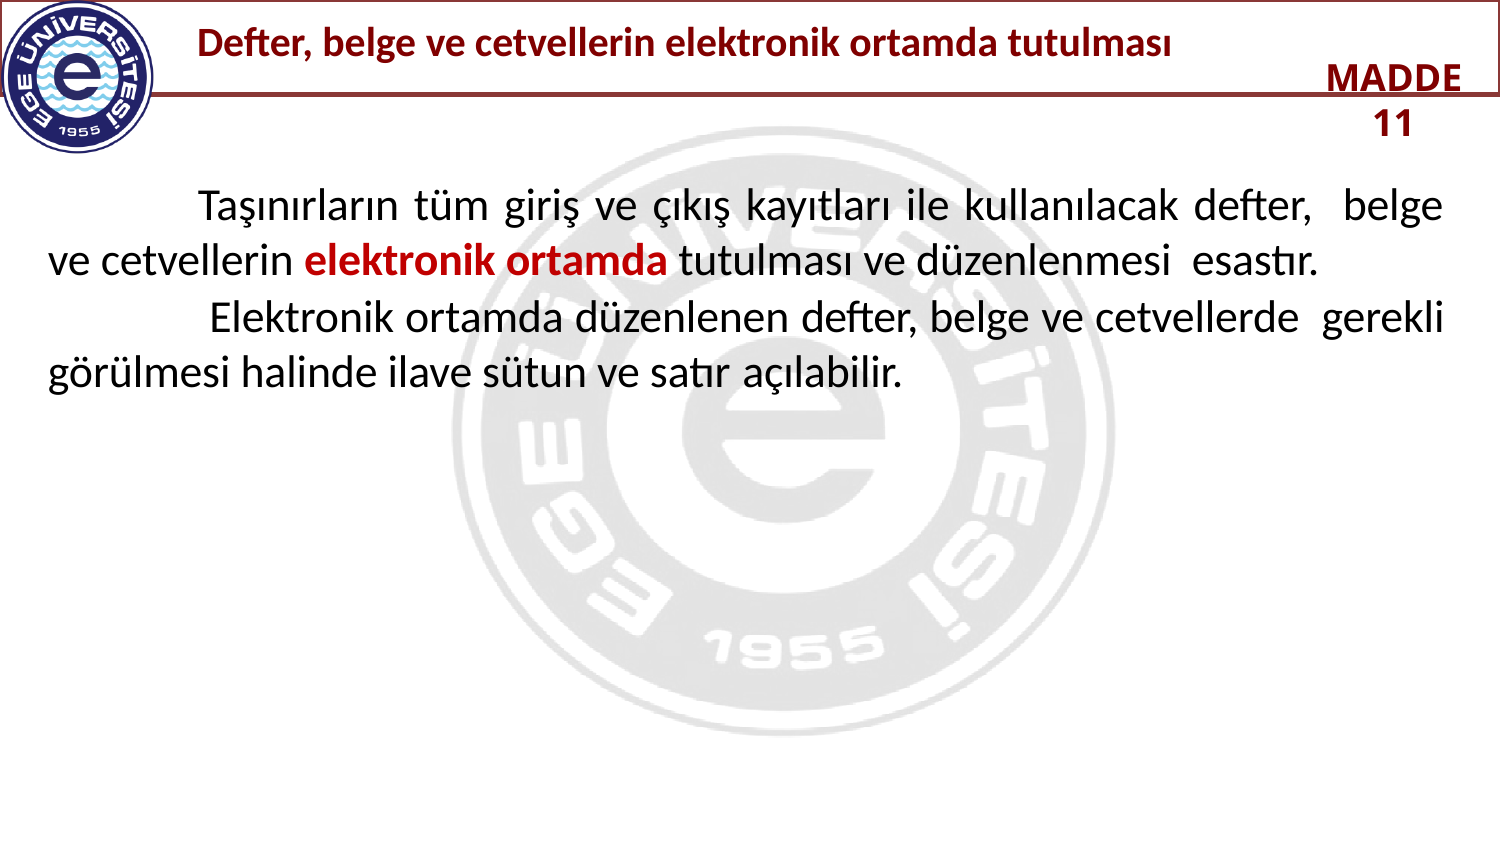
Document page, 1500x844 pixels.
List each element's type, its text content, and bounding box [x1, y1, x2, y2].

picture [0, 0, 154, 154]
text_box [156, 0, 1500, 95]
text_box MADDE 11 Taşınırların tüm giriş ve çıkış kayıtları ile kullanılacak defter, belge ve cetvellerin elektronik ortamda tutulması ve düzenlenmesi esastır. Elektronik ortamda düzenlenen defter, belge ve cetvellerde gerekli görülmesi halinde ilave sütun ve satır açılabilir. [45, 51, 1483, 397]
picture [424, 96, 1138, 754]
title Defter, belge ve cetvellerin elektronik ortamda tutulması [194, 12, 1309, 51]
